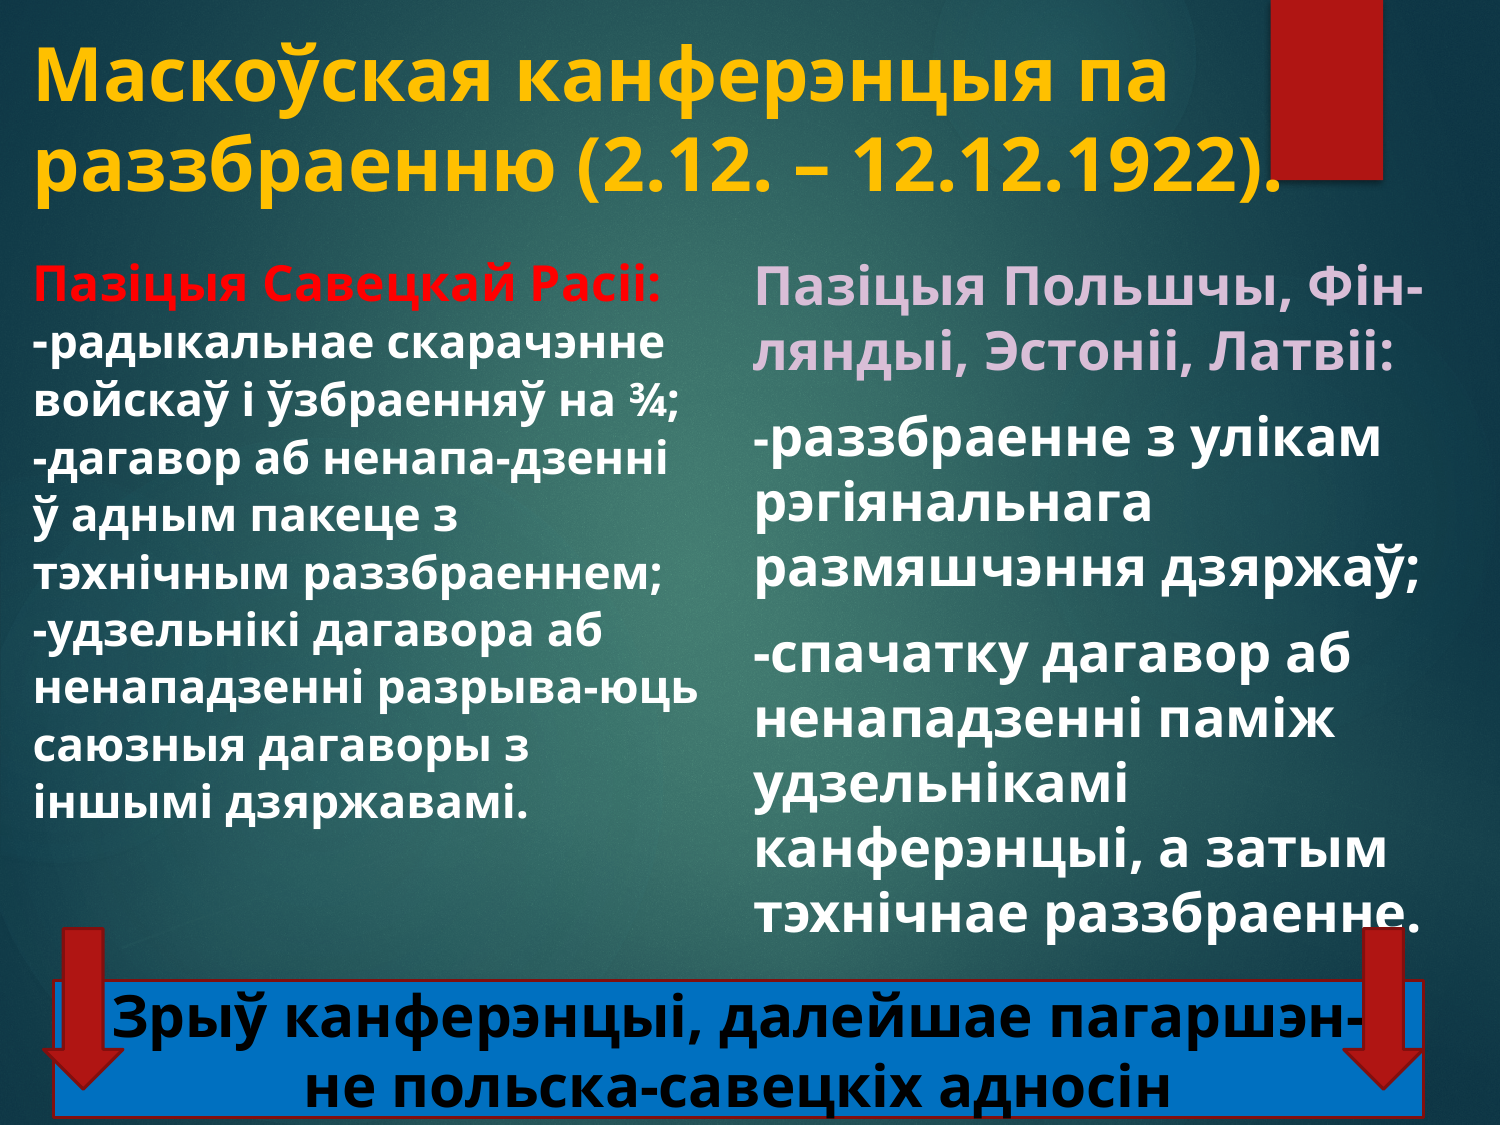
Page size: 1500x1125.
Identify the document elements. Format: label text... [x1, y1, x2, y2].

text_box [42, 927, 125, 1091]
list Пазіцыя Савецкай Расіі: -радыкальнае скарачэнне войскаў і ўзбраенняў на ¾; -дагавор аб ненапа-дзенні ў адным пакеце з тэхнічным раззбраеннем; -удзельнікі дагавора аб ненападзенні разрыва-юць саюзныя дагаворы з іншымі дзяржавамі. [17, 243, 715, 965]
title Маскоўская канферэнцыя па раззбраенню (2.12. – 12.12.1922). [17, 19, 1483, 216]
list Пазіцыя Польшчы, Фін-ляндыі, Эстоніі, Латвіі: -раззбраенне з улікам рэгіянальнага размяшчэння дзяржаў; -спачатку дагавор аб ненападзенні паміж удзельнікамі канферэнцыі, а затым тэхнічнае раззбраенне. [738, 243, 1483, 953]
text_box Зрыў канферэнцыі, далейшае пагаршэн- не польска-савецкіх адносін [52, 979, 1425, 1119]
text_box [1342, 927, 1425, 1091]
